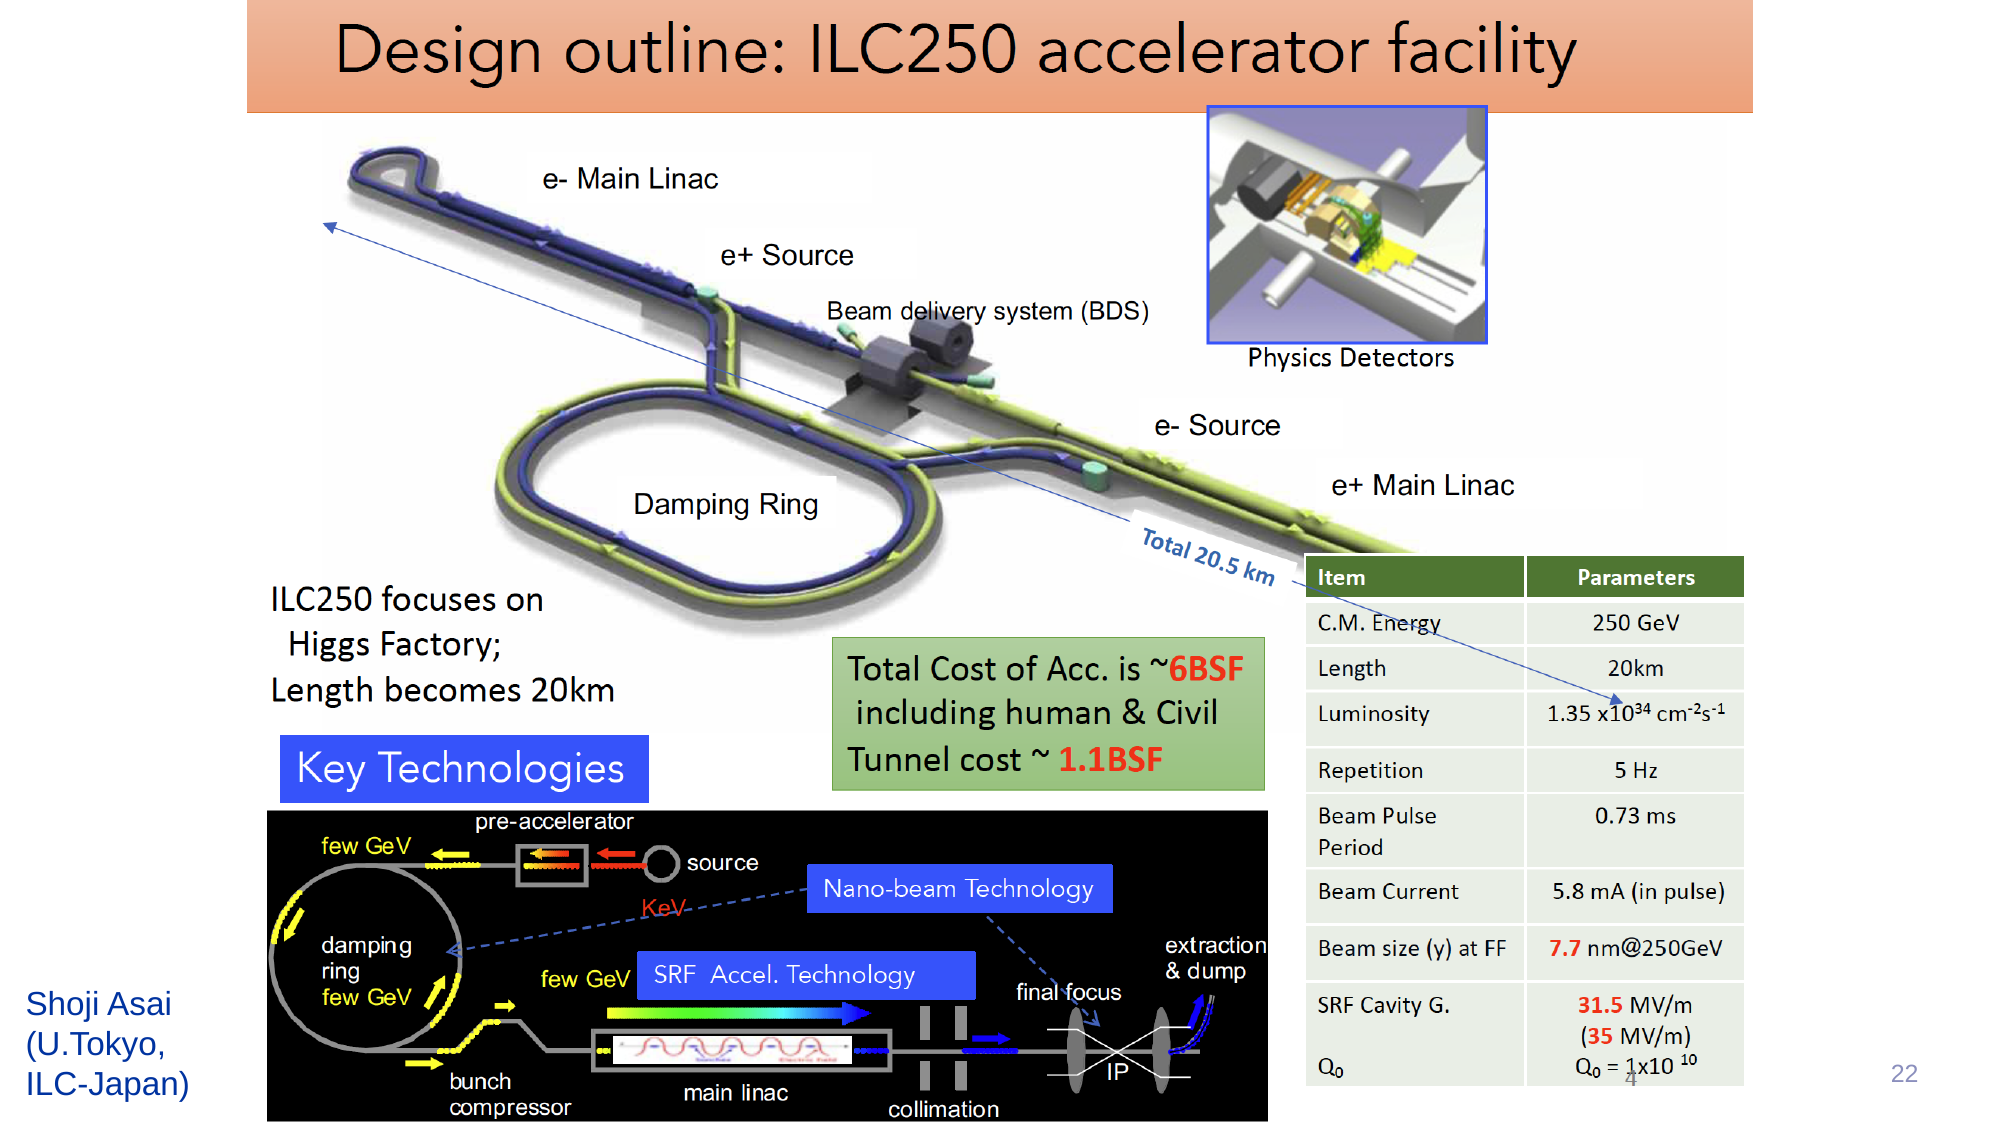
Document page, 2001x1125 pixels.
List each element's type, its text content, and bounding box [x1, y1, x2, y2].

slide_number 22 [1822, 1042, 1934, 1103]
picture [247, 0, 1753, 1125]
text_box Shoji Asai (U.Tokyo, ILC-Japan) [25, 982, 237, 1102]
